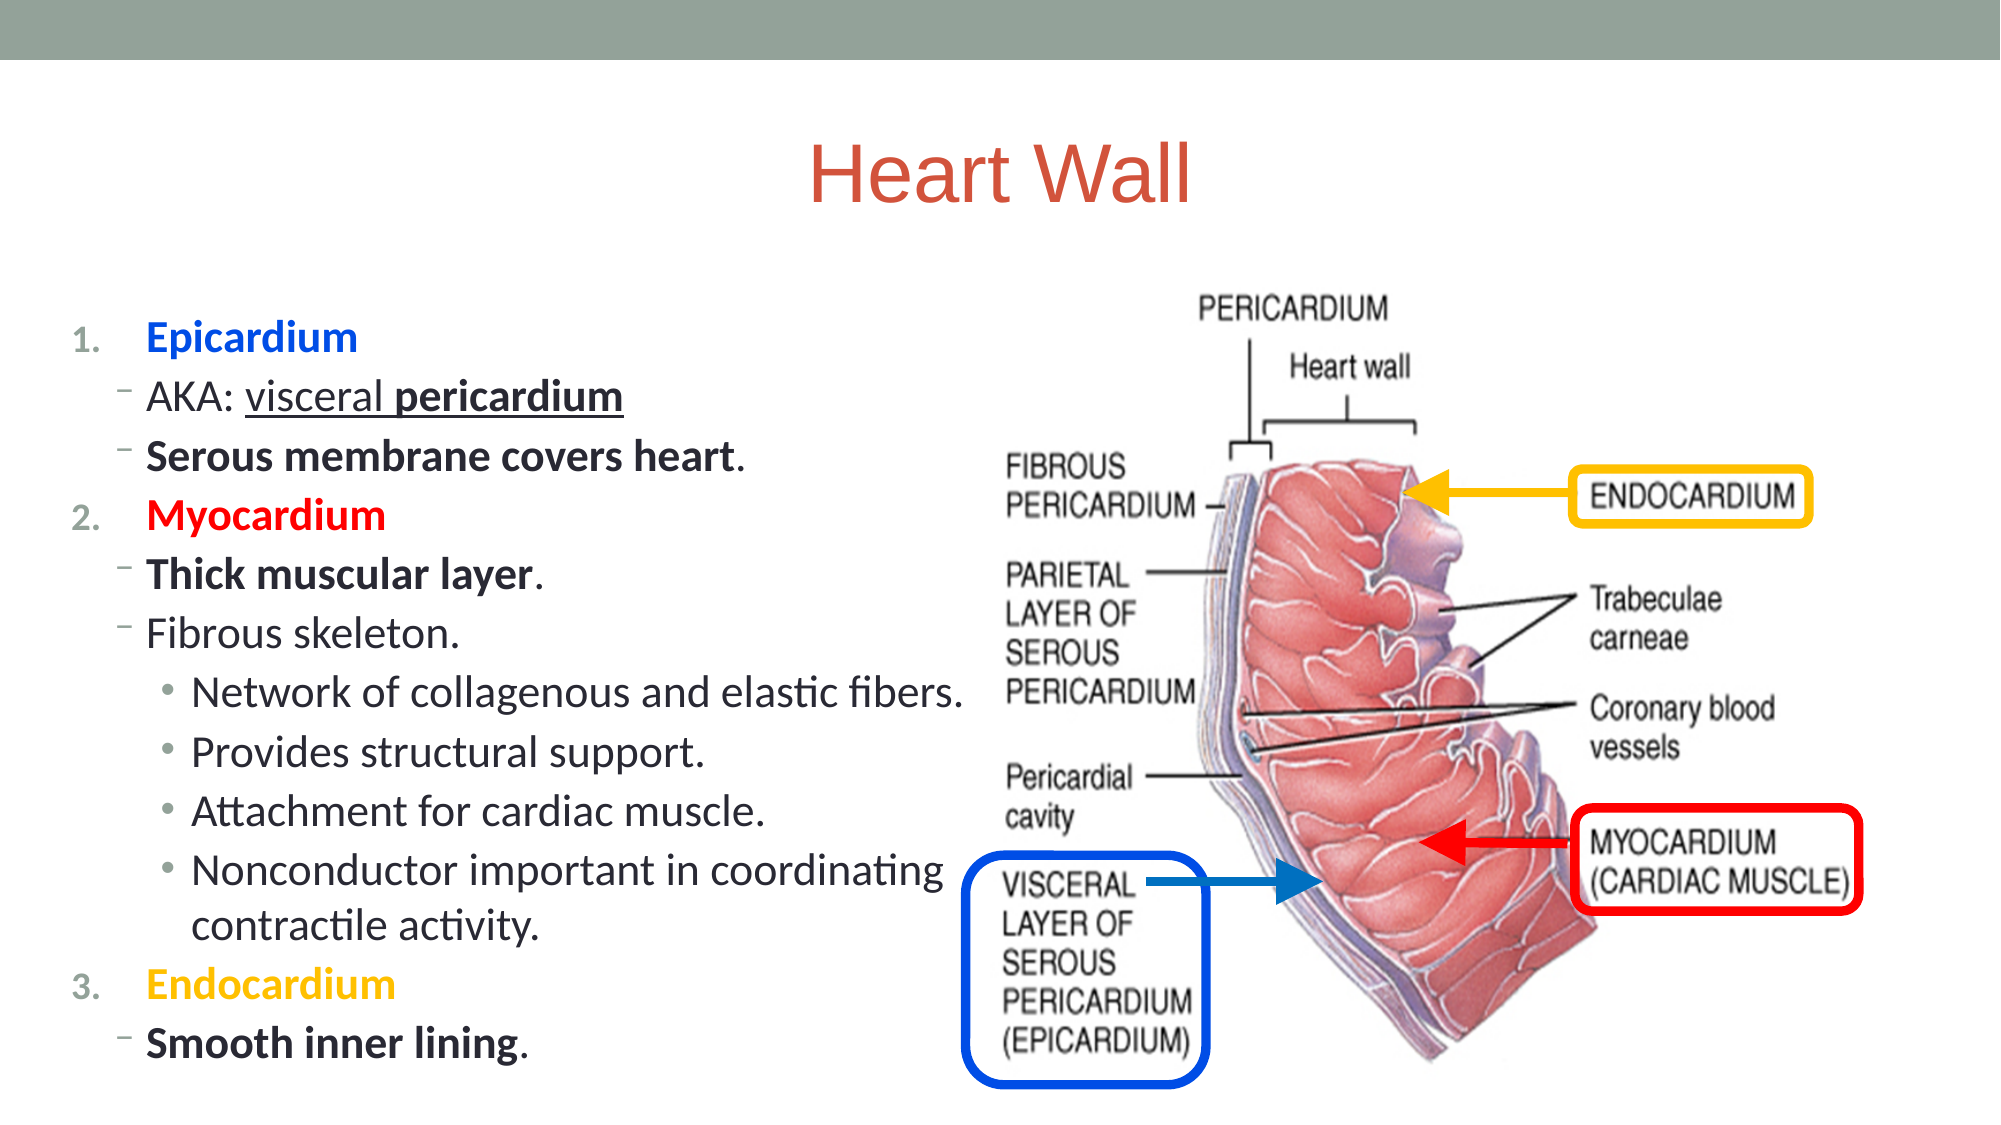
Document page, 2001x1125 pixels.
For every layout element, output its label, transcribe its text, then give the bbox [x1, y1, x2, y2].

list Epicardium AKA: visceral pericardium Serous membrane covers heart. Myocardium Thick muscular layer. Fibrous skeleton. Network of collagenous and elastic fibers. Provides structural support. Attachment for cardiac muscle. Nonconductor important in coordinating contractile activity. Endocardium Smooth inner lining. [55, 299, 968, 1014]
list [973, 249, 1882, 1085]
title Heart Wall [99, 87, 1900, 250]
